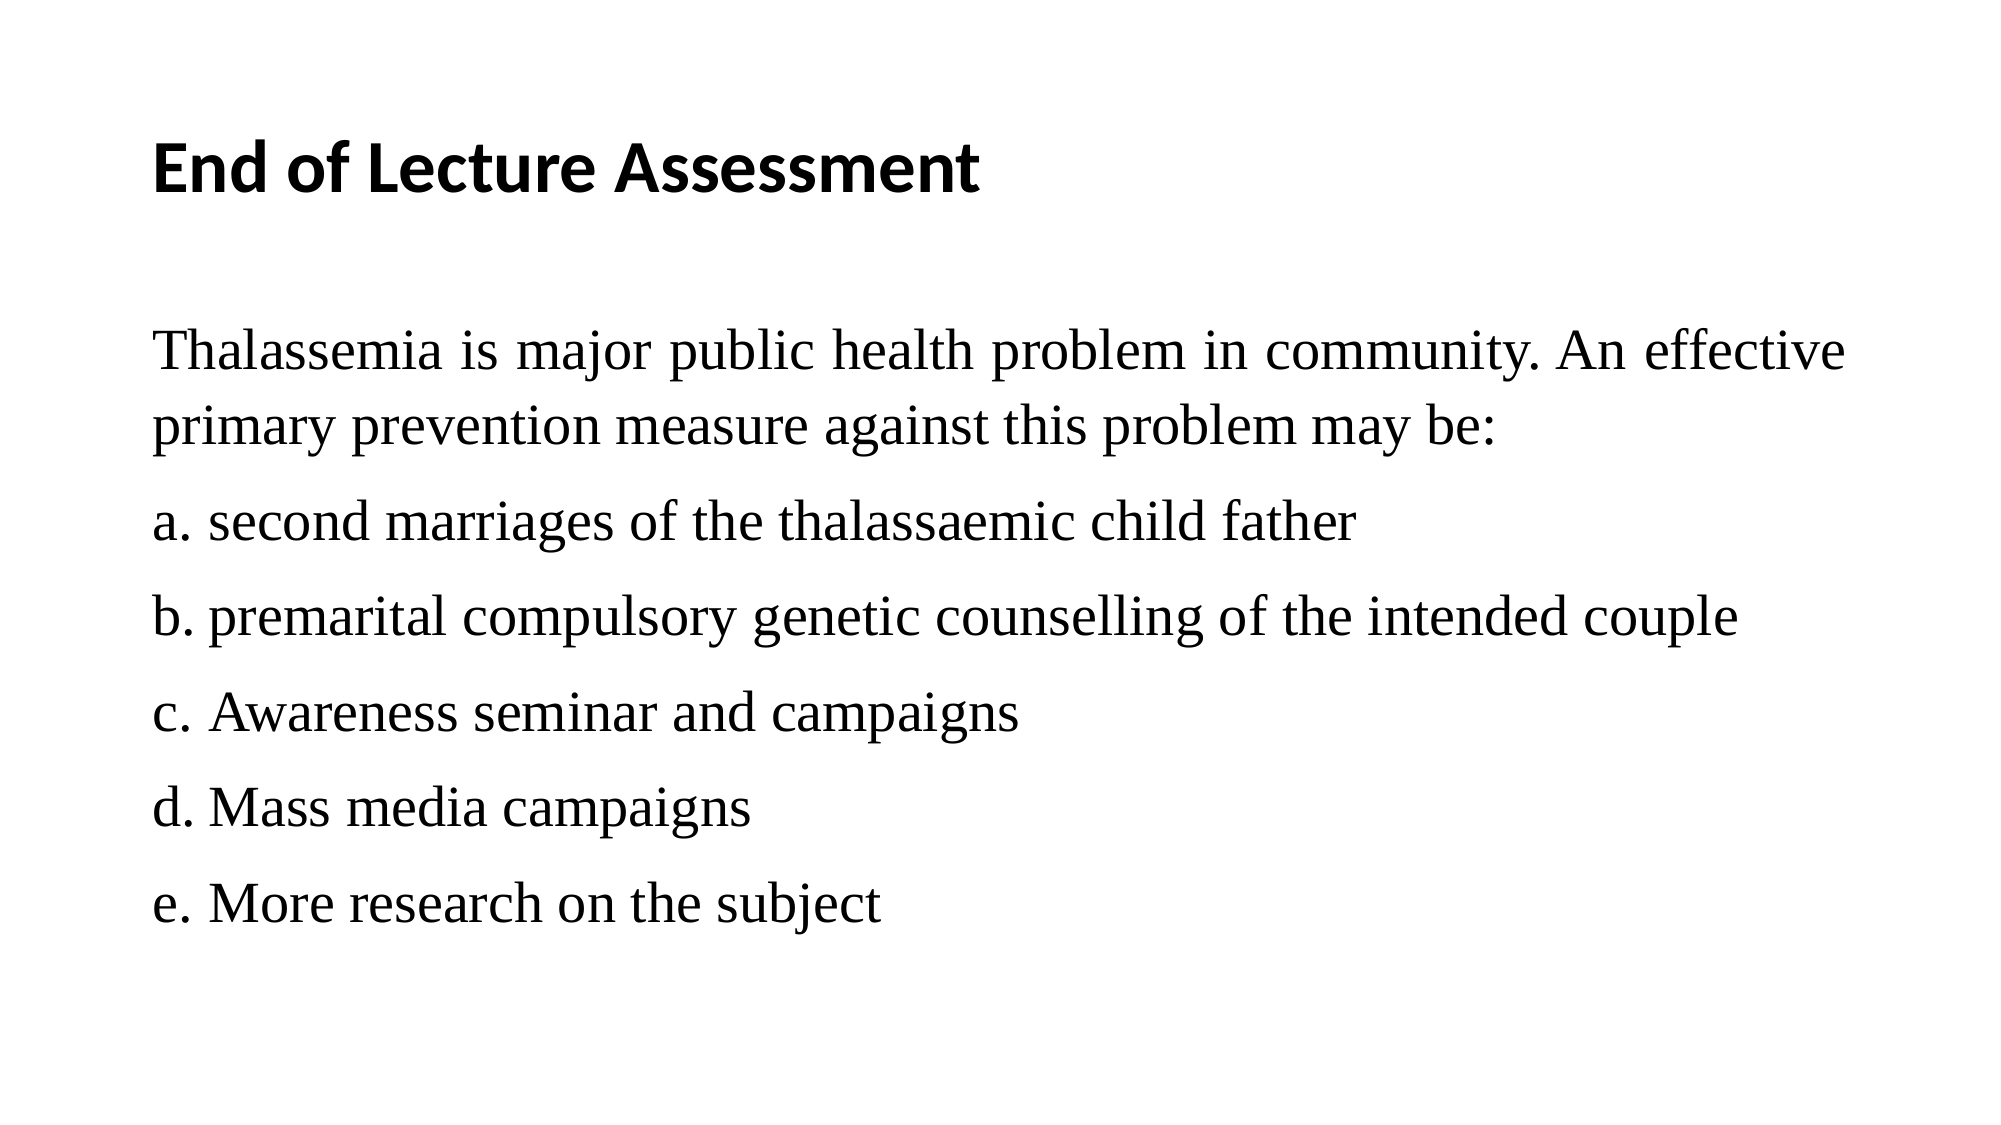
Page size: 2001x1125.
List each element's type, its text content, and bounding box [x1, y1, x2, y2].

title End of Lecture Assessment [137, 59, 1863, 278]
list Thalassemia is major public health problem in community. An effective primary prevention measure against this problem may be: second marriages of the thalassaemic child father premarital compulsory genetic counselling of the intended couple Awareness seminar and campaigns Mass media campaigns More research on the subject [137, 299, 1863, 1014]
